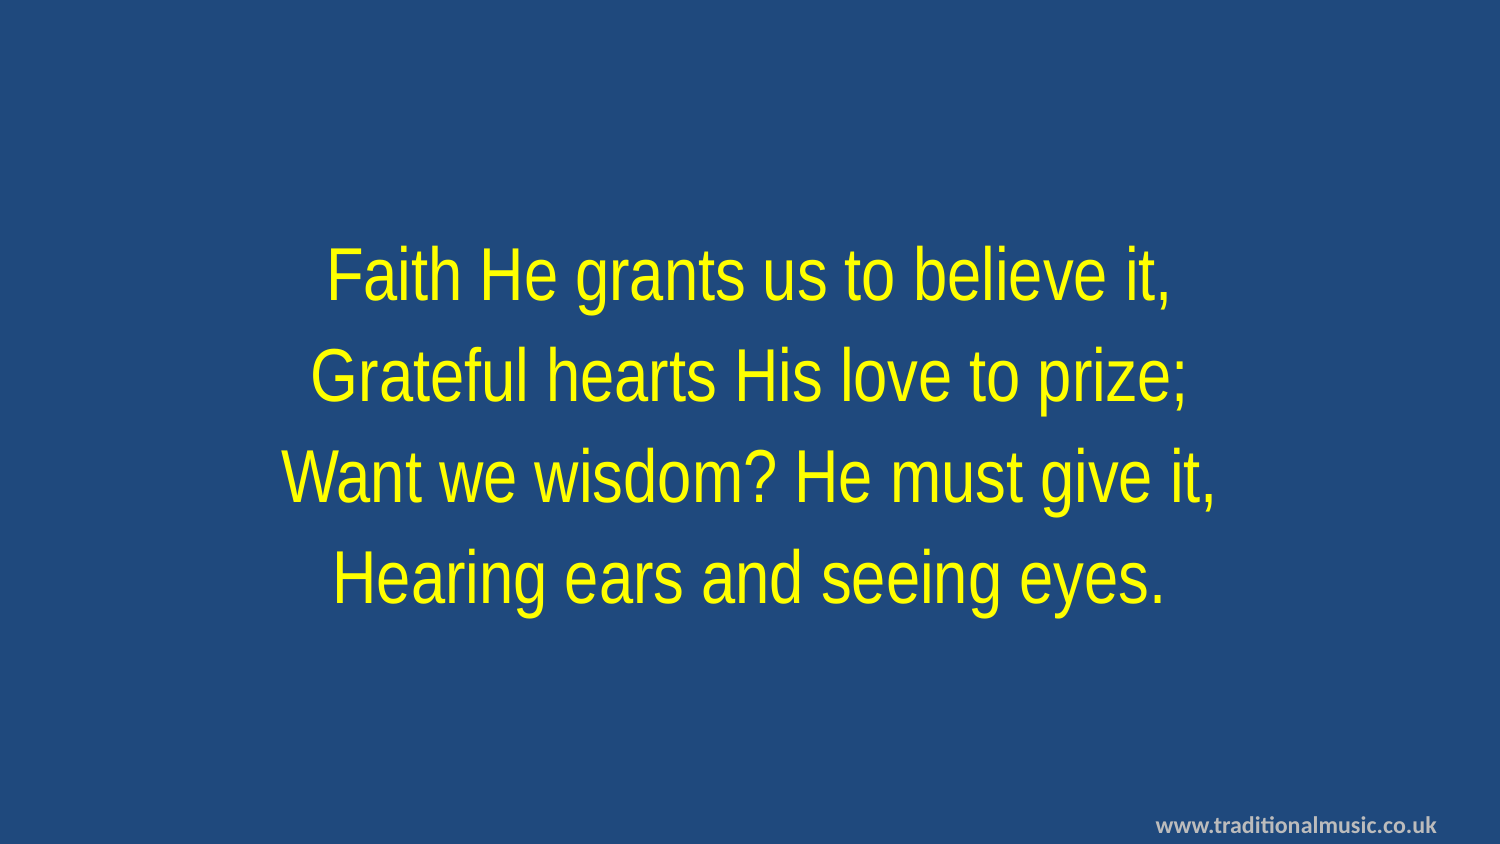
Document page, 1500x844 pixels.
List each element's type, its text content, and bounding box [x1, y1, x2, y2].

list Faith He grants us to believe it, Grateful hearts His love to prize; Want we wisdom? He must give it, Hearing ears and seeing eyes. [0, 0, 1500, 844]
